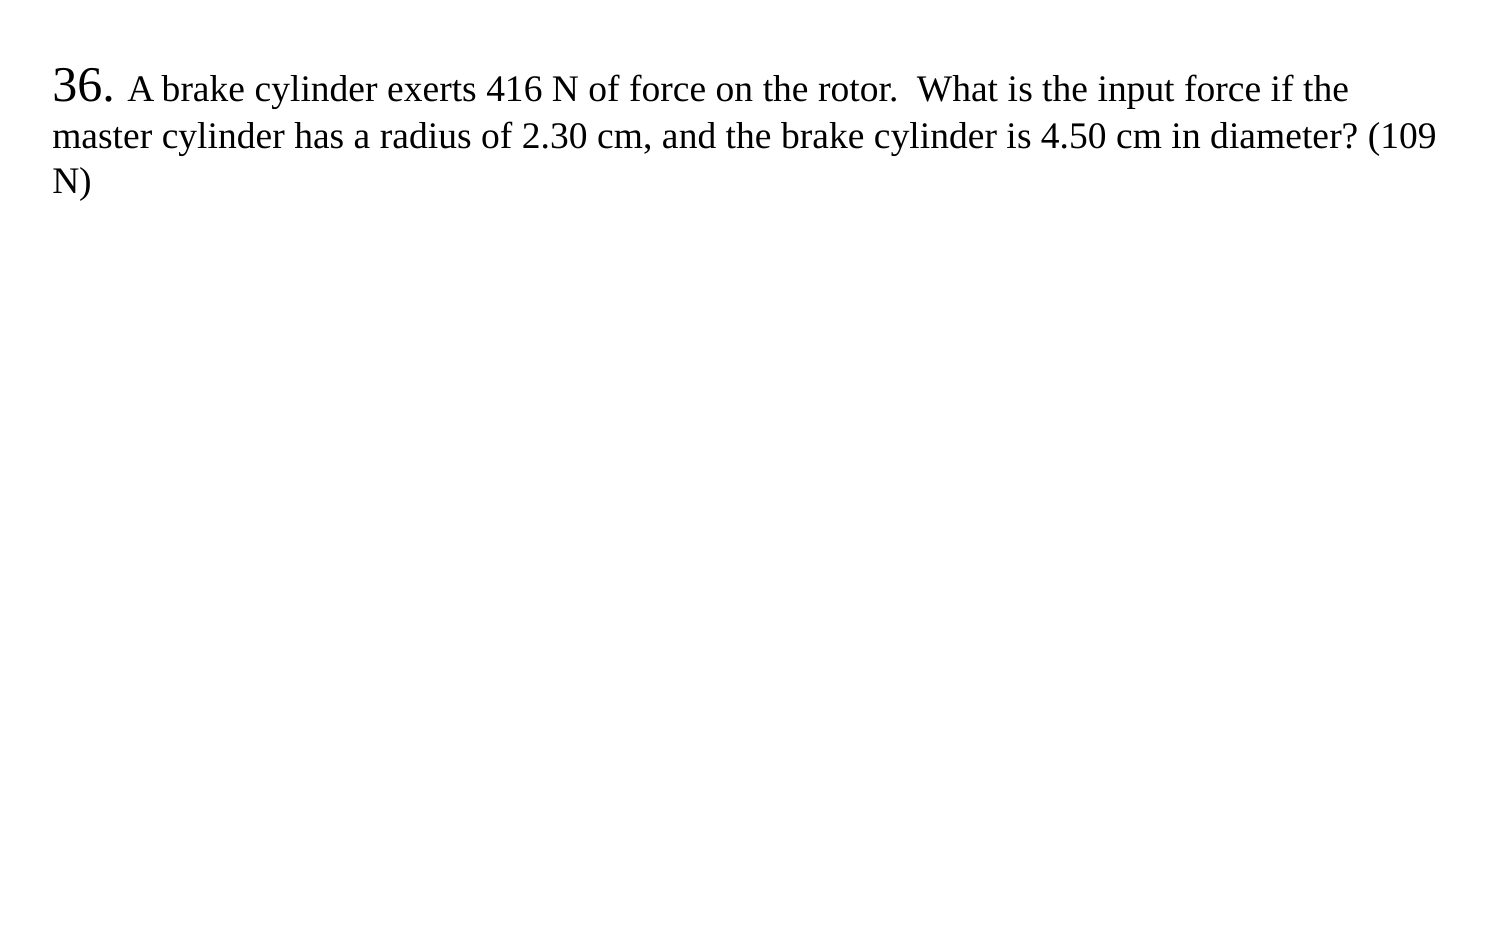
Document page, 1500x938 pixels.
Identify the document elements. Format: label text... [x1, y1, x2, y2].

text_box 36. A brake cylinder exerts 416 N of force on the rotor. What is the input force if the master cylinder has a radius of 2.30 cm, and the brake cylinder is 4.50 cm in diameter? (109 N) [37, 43, 1463, 269]
